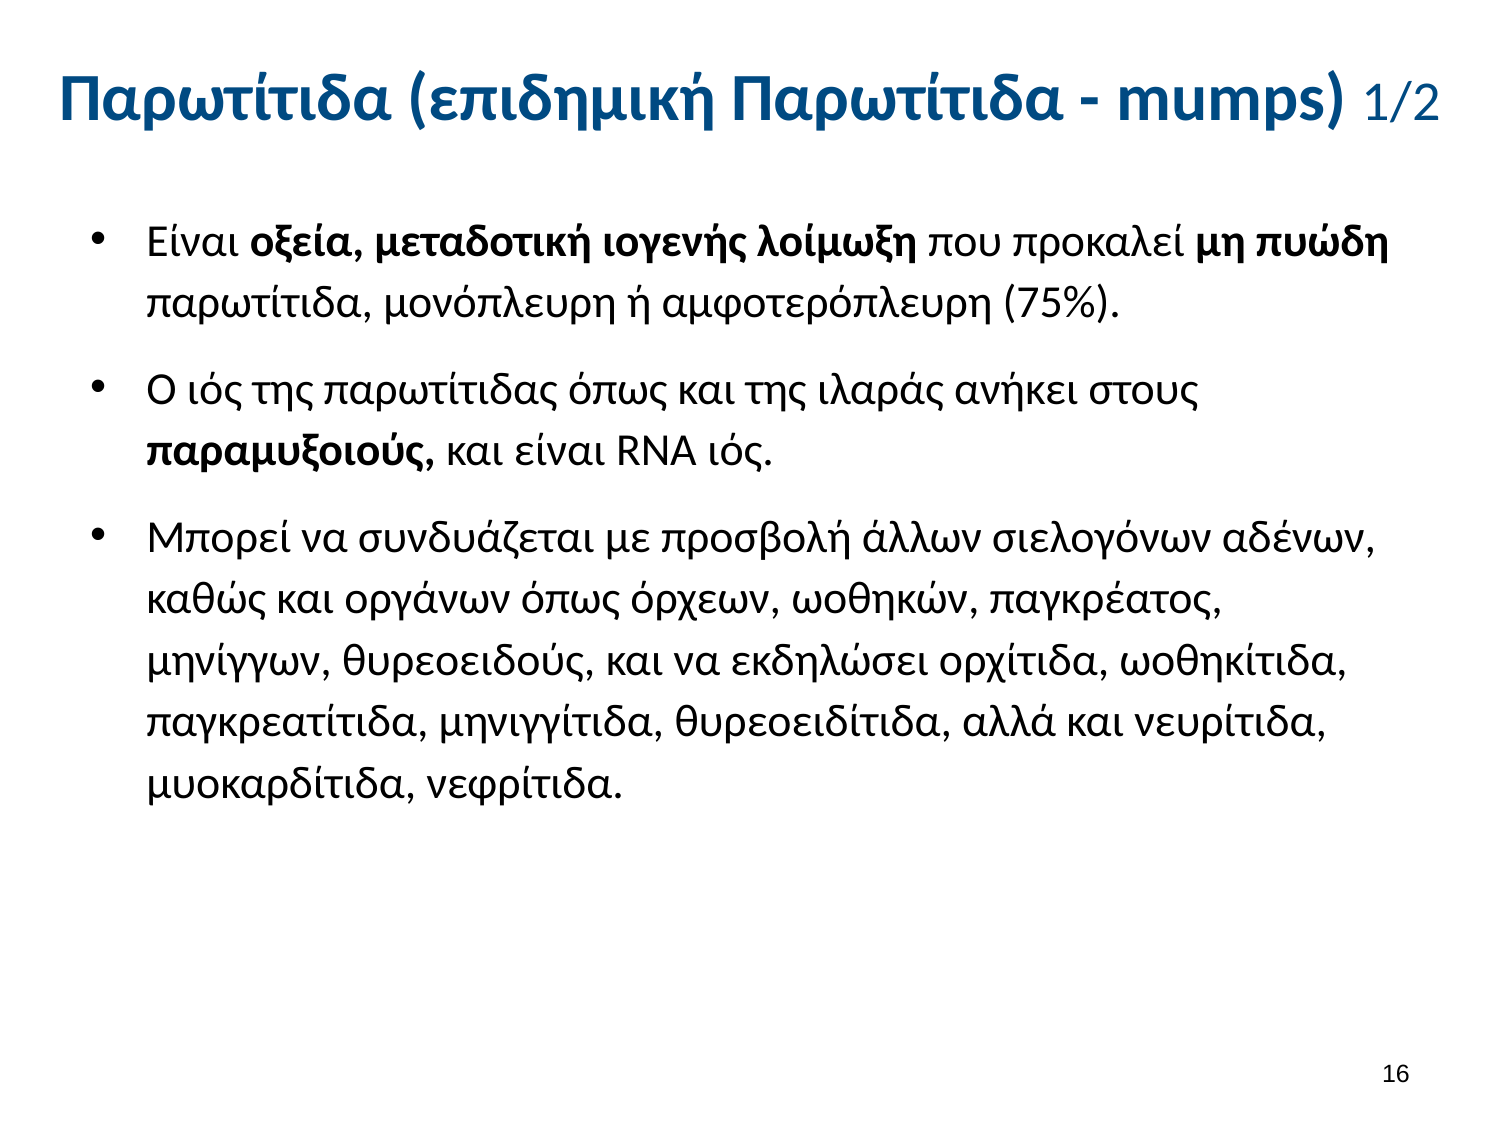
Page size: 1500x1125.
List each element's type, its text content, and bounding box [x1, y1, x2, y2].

slide_number 15 [1074, 1042, 1425, 1103]
list Είναι οξεία, μεταδοτική ιογενής λοίμωξη που προκαλεί μη πυώδη παρωτίτιδα, μονόπλευρη ή αμφοτερόπλευρη (75%). Ο ιός της παρωτίτιδας όπως και της ιλαράς ανήκει στους παραμυξοιούς, και είναι RNA ιός. Μπορεί να συνδυάζεται με προσβολή άλλων σιελογόνων αδένων, καθώς και οργάνων όπως όρχεων, ωοθηκών, παγκρέατος, μηνίγγων, θυρεοειδούς, και να εκδηλώσει ορχίτιδα, ωοθηκίτιδα, παγκρεατίτιδα, μηνιγγίτιδα, θυρεοειδίτιδα, αλλά και νευρίτιδα, μυοκαρδίτιδα, νεφρίτιδα. [75, 196, 1425, 1024]
title Παρωτίτιδα (επιδημική Παρωτίτιδα - mumps) 1/2 [0, 19, 1500, 169]
